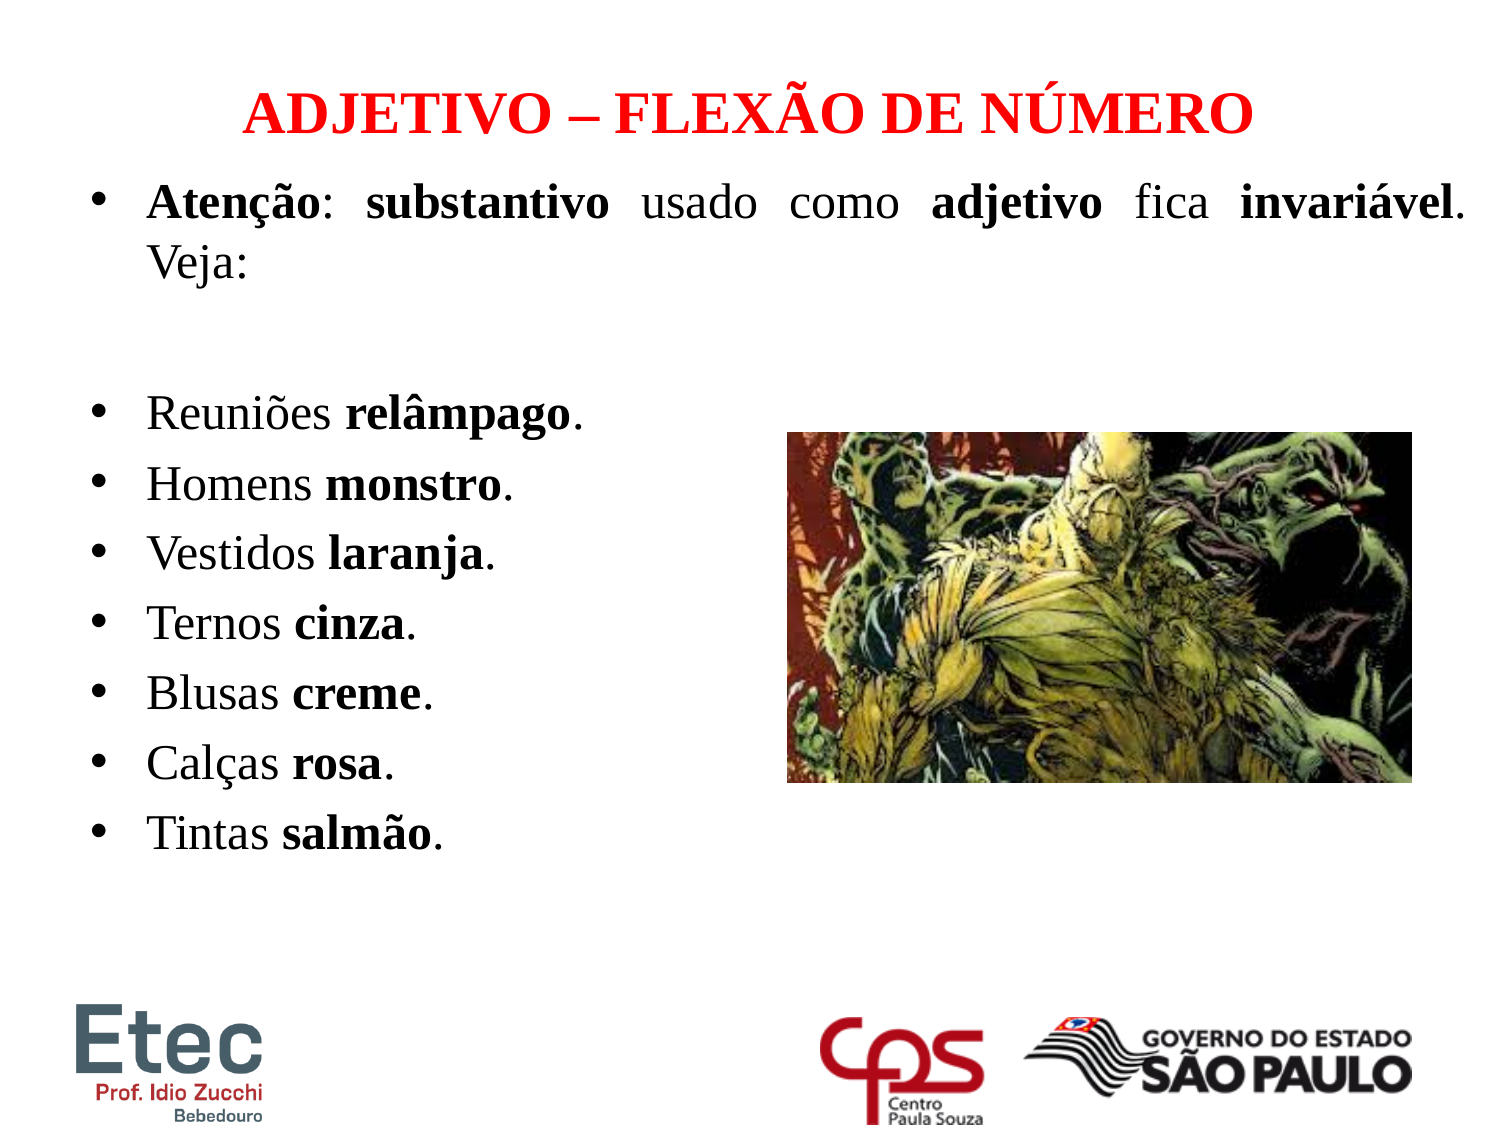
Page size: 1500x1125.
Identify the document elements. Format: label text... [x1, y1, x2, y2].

picture [76, 1004, 262, 1122]
title ADJETIVO – FLEXÃO DE NÚMERO [75, 45, 1425, 160]
picture [820, 1016, 1412, 1125]
picture [787, 432, 1412, 783]
list Atenção: substantivo usado como adjetivo fica invariável. Veja: Reuniões relâmpago. Homens monstro. Vestidos laranja. Ternos cinza. Blusas creme. Calças rosa. Tintas salmão. [75, 160, 1483, 1018]
text_box [734, 165, 766, 286]
text_box [708, 102, 792, 133]
